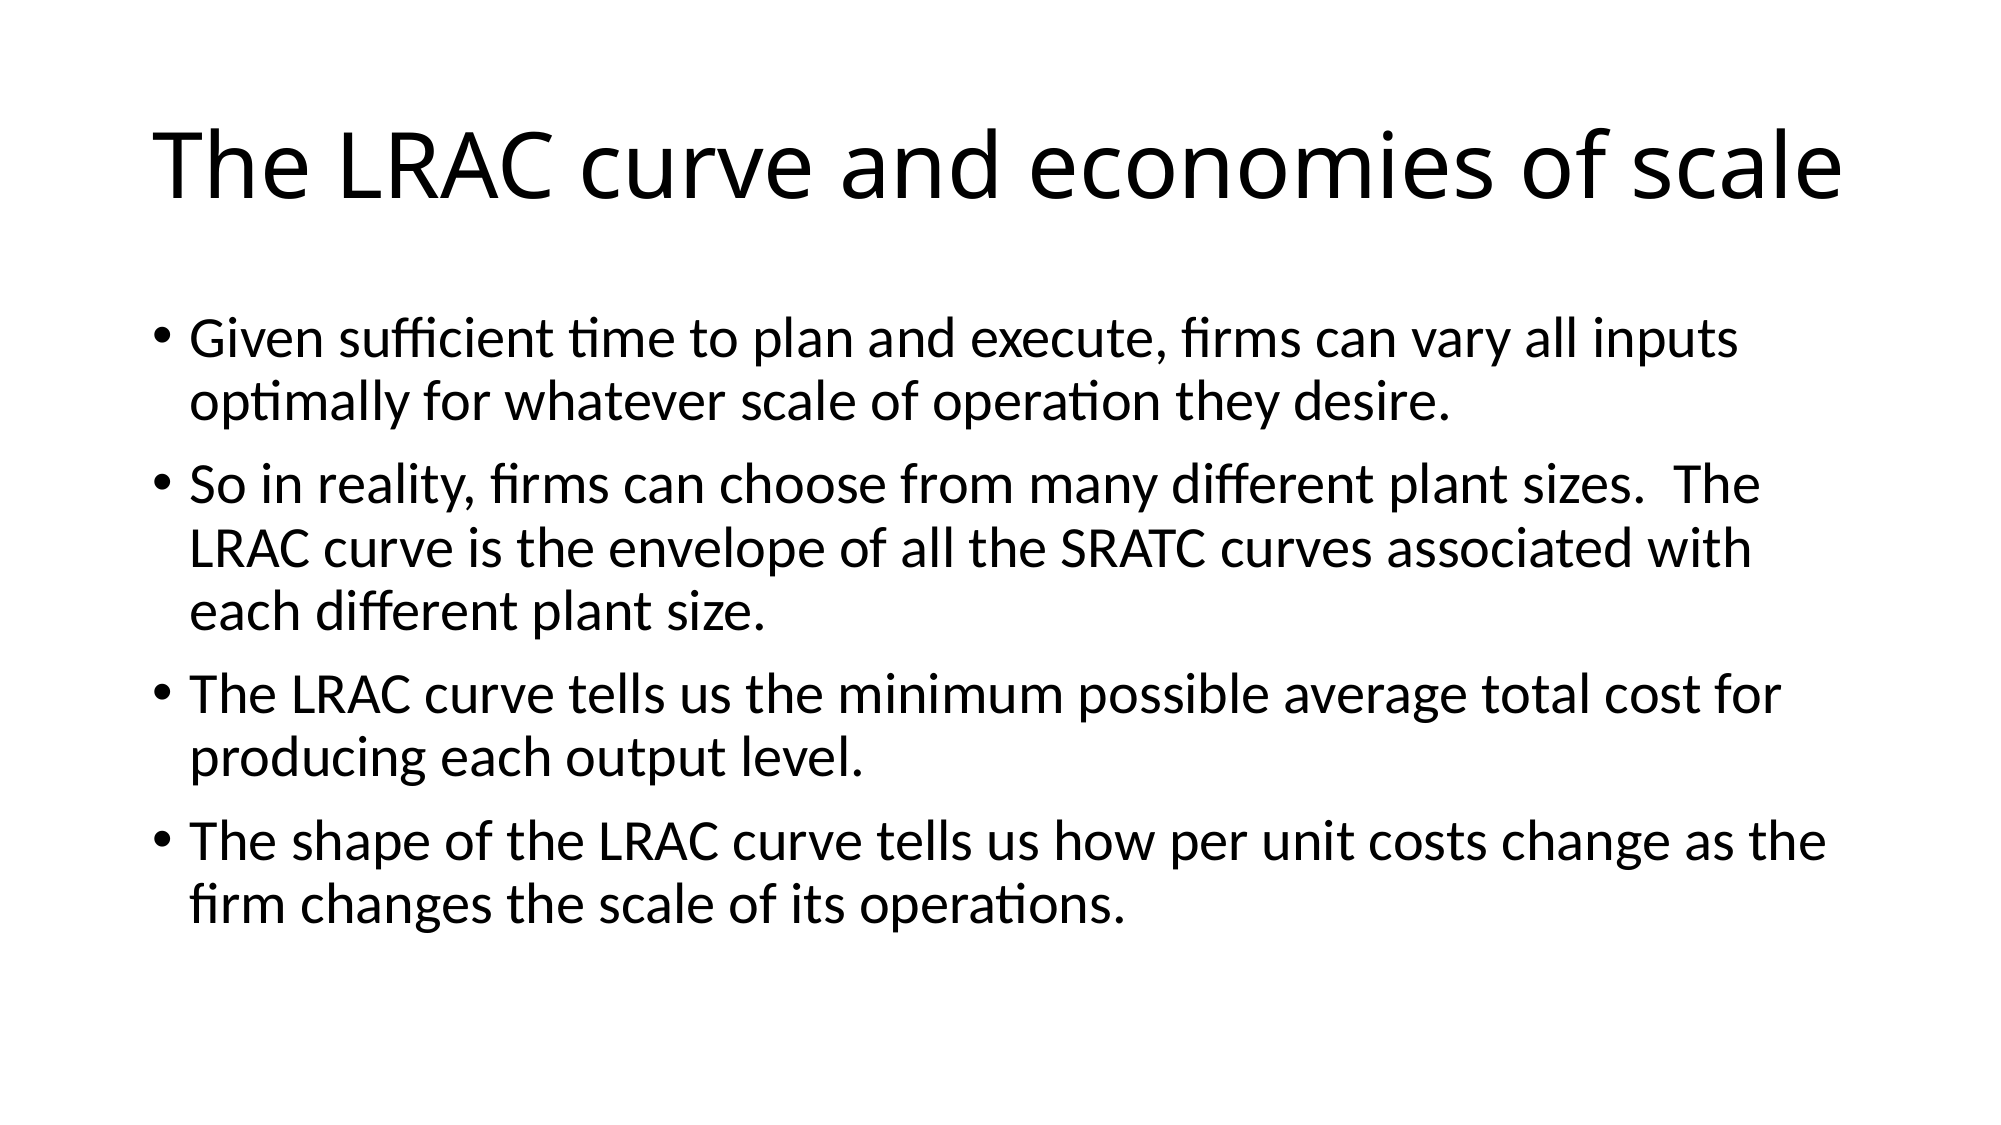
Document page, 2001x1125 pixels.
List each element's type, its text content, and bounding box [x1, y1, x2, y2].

list Given sufficient time to plan and execute, firms can vary all inputs optimally for whatever scale of operation they desire. So in reality, firms can choose from many different plant sizes. The LRAC curve is the envelope of all the SRATC curves associated with each different plant size. The LRAC curve tells us the minimum possible average total cost for producing each output level. The shape of the LRAC curve tells us how per unit costs change as the firm changes the scale of its operations. [137, 299, 1863, 1014]
title The LRAC curve and economies of scale [137, 59, 1863, 278]
